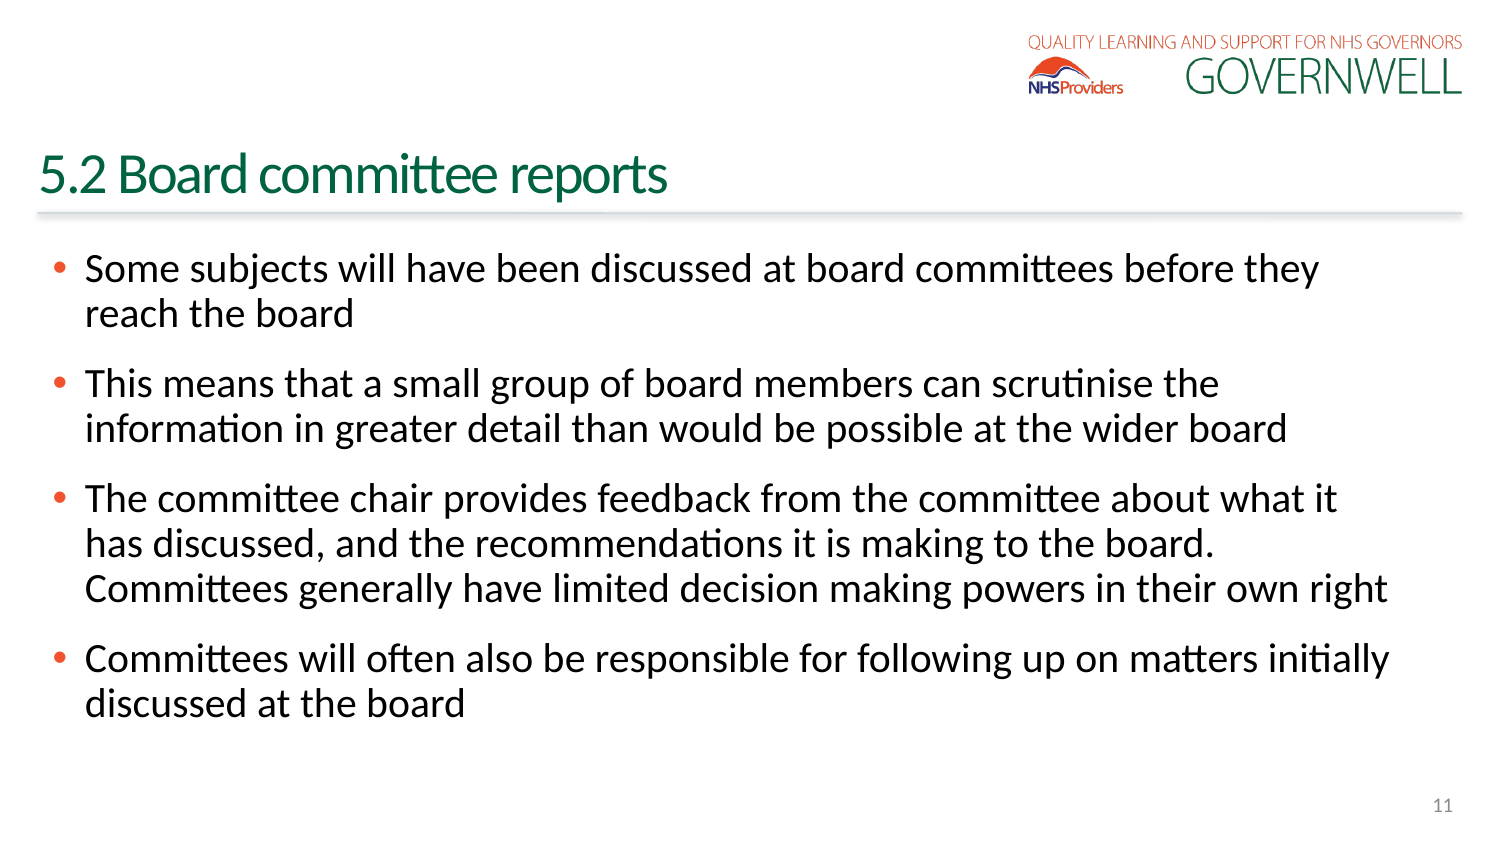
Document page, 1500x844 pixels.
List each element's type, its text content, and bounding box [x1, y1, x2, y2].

slide_number 11 [1079, 782, 1469, 827]
title 5.2 Board committee reports [23, 127, 1447, 191]
list Some subjects will have been discussed at board committees before they reach the board This means that a small group of board members can scrutinise the information in greater detail than would be possible at the wider board The committee chair provides feedback from the committee about what it has discussed, and the recommendations it is making to the board. Committees generally have limited decision making powers in their own right Committees will often also be responsible for following up on matters initially discussed at the board [37, 239, 1408, 758]
picture [1025, 32, 1463, 99]
